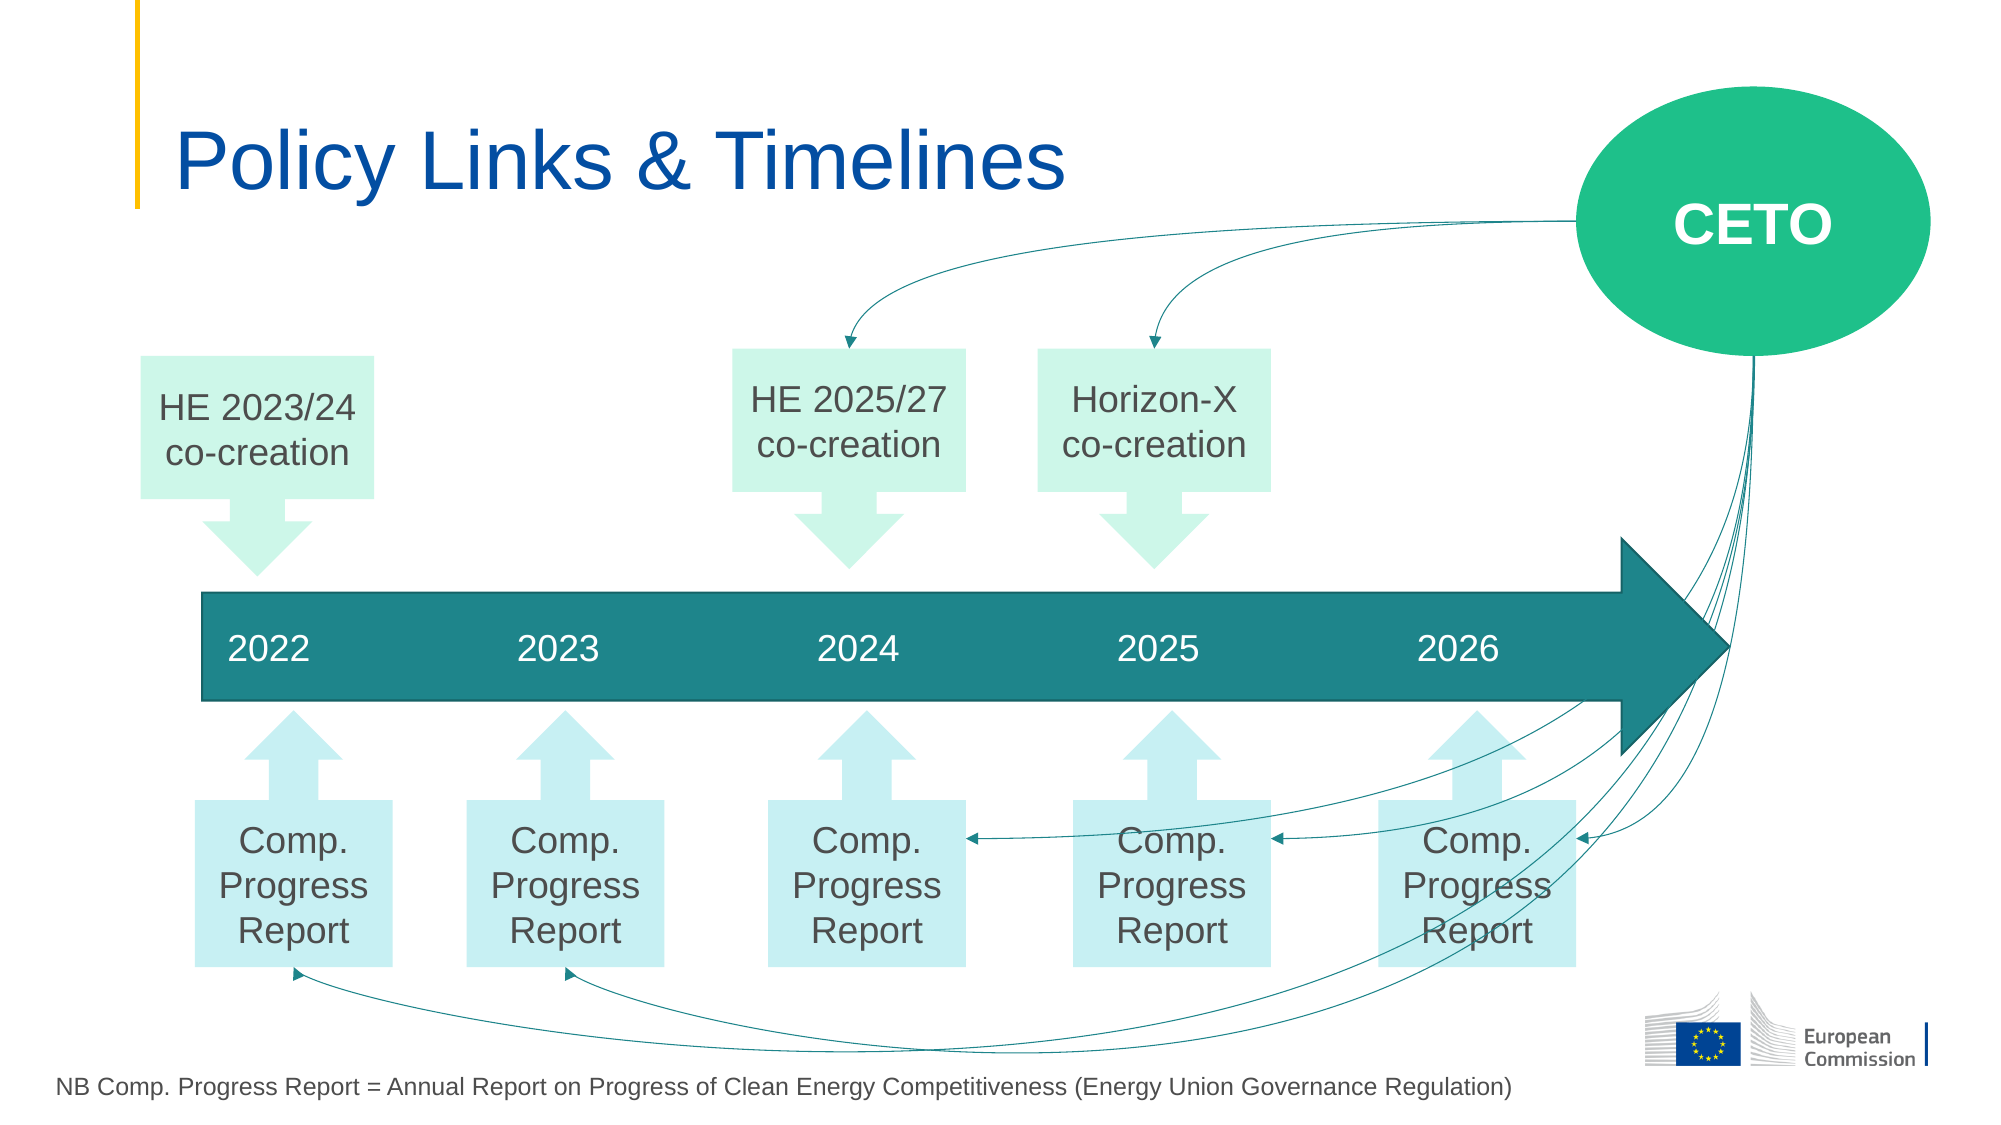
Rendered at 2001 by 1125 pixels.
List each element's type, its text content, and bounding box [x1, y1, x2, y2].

picture [1645, 991, 1928, 1066]
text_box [293, 86, 1931, 967]
title Policy Links & Timelines [159, 79, 1885, 208]
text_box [140, 348, 1730, 968]
text_box NB Comp. Progress Report = Annual Report on Progress of Clean Energy Competitiveness (Energy Union Governance Regulation) [40, 1062, 1598, 1108]
